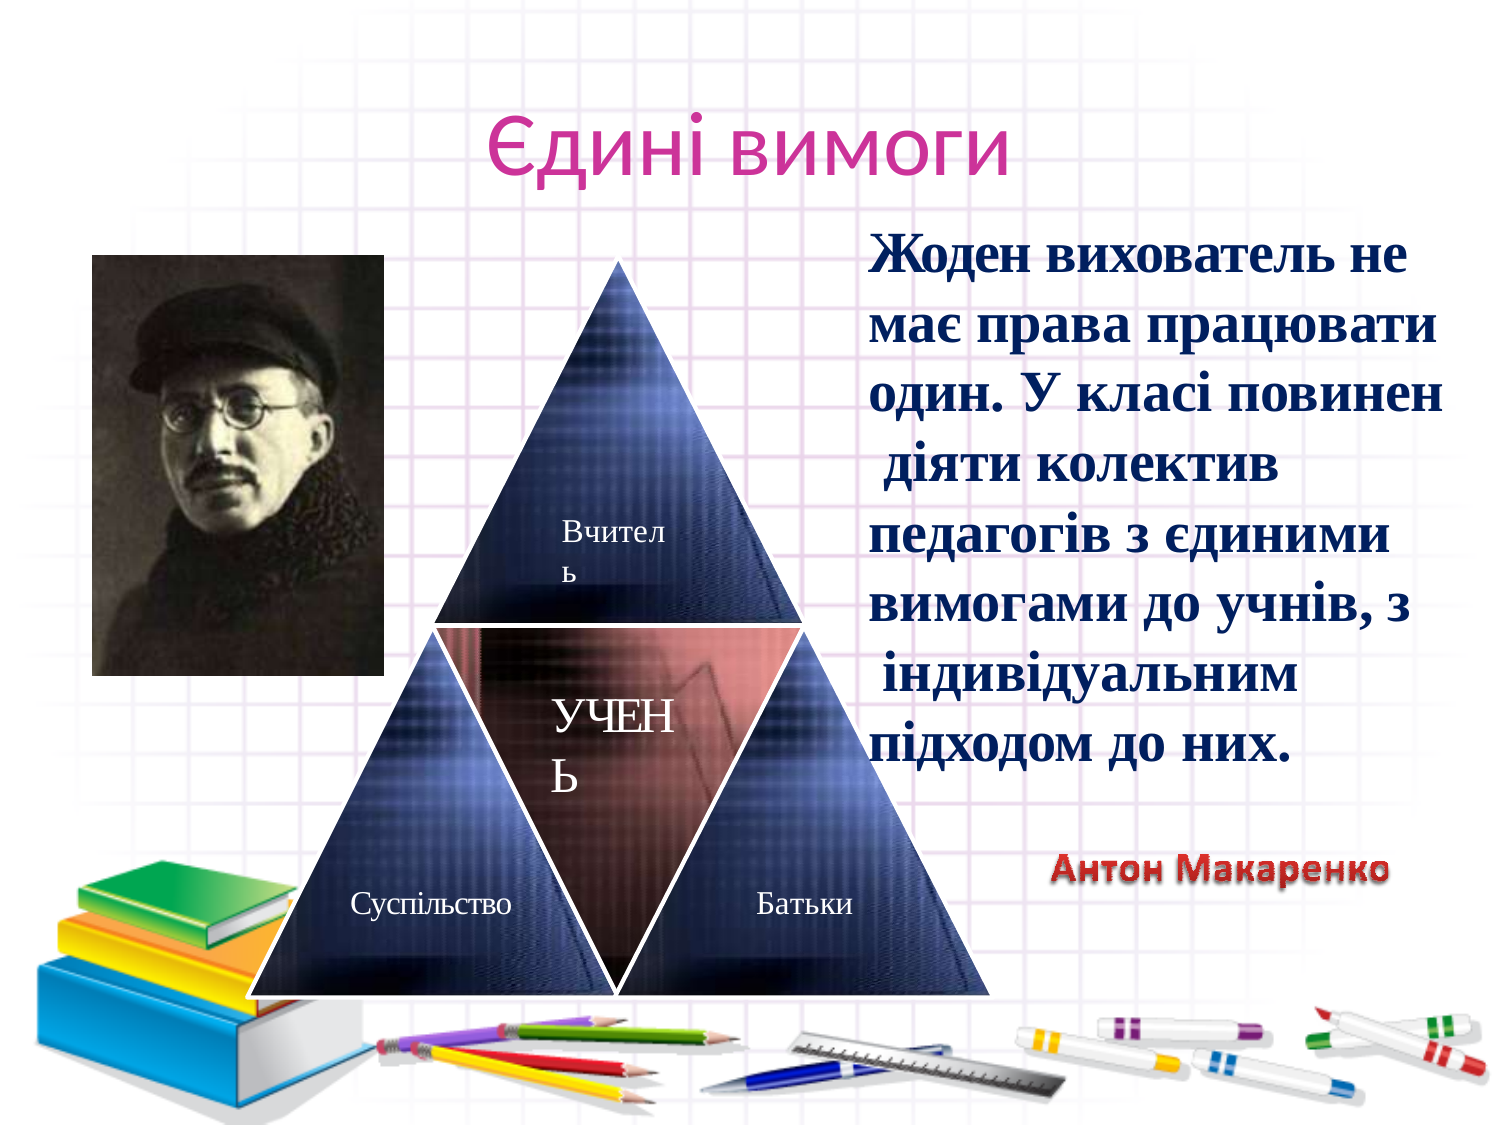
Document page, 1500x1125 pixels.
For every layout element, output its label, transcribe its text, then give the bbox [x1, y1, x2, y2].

text_box педагогів з єдиними вимогами до учнів, з індивідуальним підходом до них. [866, 491, 1417, 774]
text_box [92, 255, 384, 676]
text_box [428, 253, 809, 621]
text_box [1045, 851, 1394, 898]
picture [0, 0, 1500, 1125]
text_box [244, 623, 429, 1000]
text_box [612, 623, 996, 1000]
text_box Жоден вихователь не має права працювати один. У класі повинен діяти колектив [866, 211, 1453, 564]
title Єдині вимоги [75, 45, 1425, 233]
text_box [430, 623, 611, 1000]
